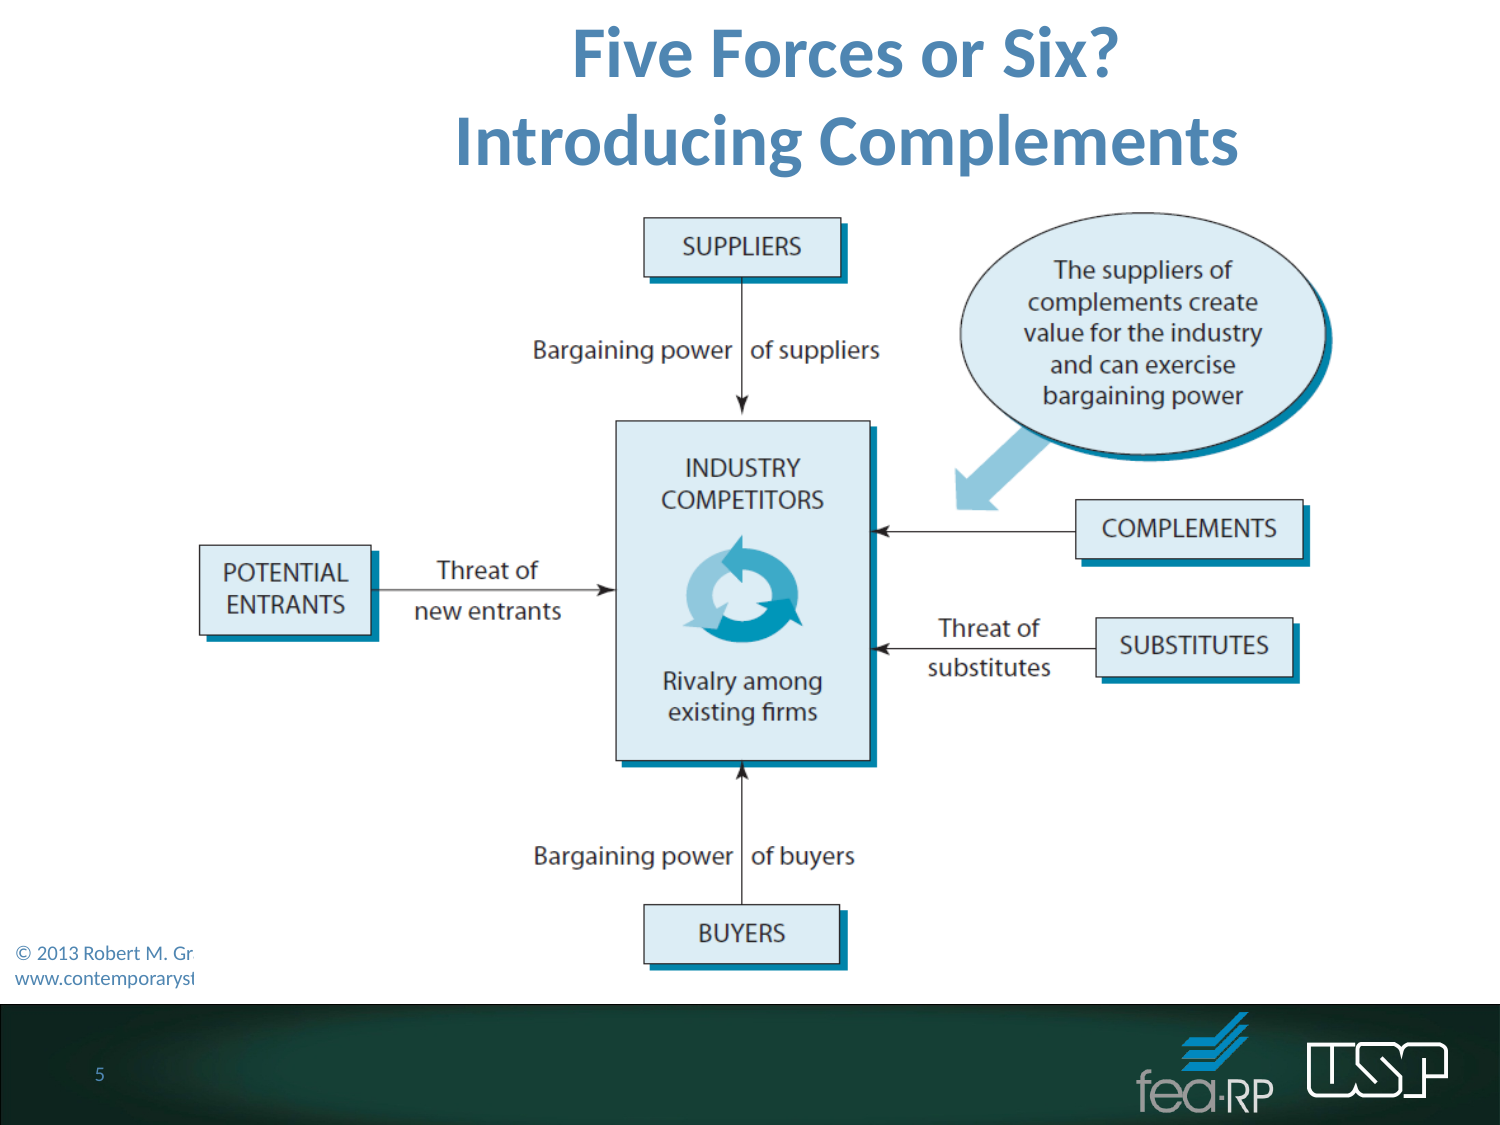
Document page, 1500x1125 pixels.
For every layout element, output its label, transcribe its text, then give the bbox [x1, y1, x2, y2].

text_box © 2013 Robert M. Grant www.contemporarystrategyanalysis.com [0, 931, 384, 997]
picture [194, 189, 1347, 994]
slide_number 5 [79, 1042, 418, 1103]
text_box Five Forces or Six? Introducing Complements [194, 0, 1500, 188]
picture [0, 1004, 1500, 1125]
